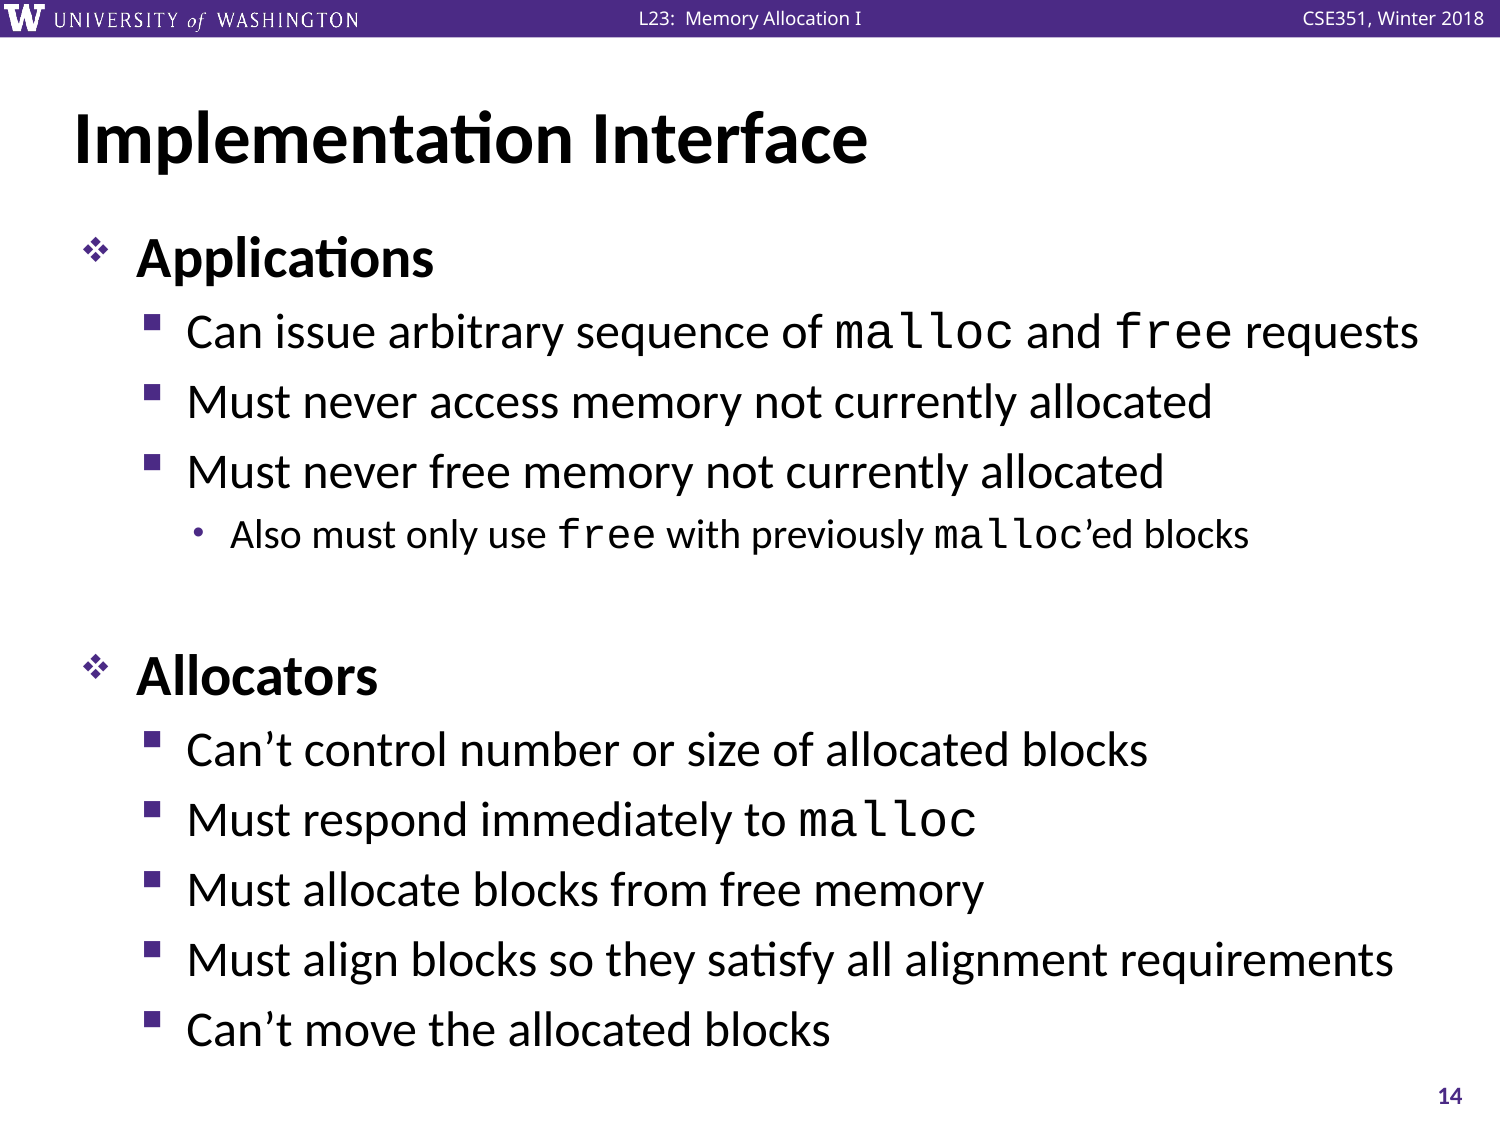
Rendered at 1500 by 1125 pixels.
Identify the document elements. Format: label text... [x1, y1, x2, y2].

list Applications Can issue arbitrary sequence of malloc and free requests Must never access memory not currently allocated Must never free memory not currently allocated Also must only use free with previously malloc’ed blocks Allocators Can’t control number or size of allocated blocks Must respond immediately to malloc Must allocate blocks from free memory Must align blocks so they satisfy all alignment requirements Can’t move the allocated blocks [64, 223, 1446, 1040]
picture [4, 4, 358, 32]
title Implementation Interface [58, 71, 1438, 197]
slide_number 14 [1400, 1065, 1500, 1125]
